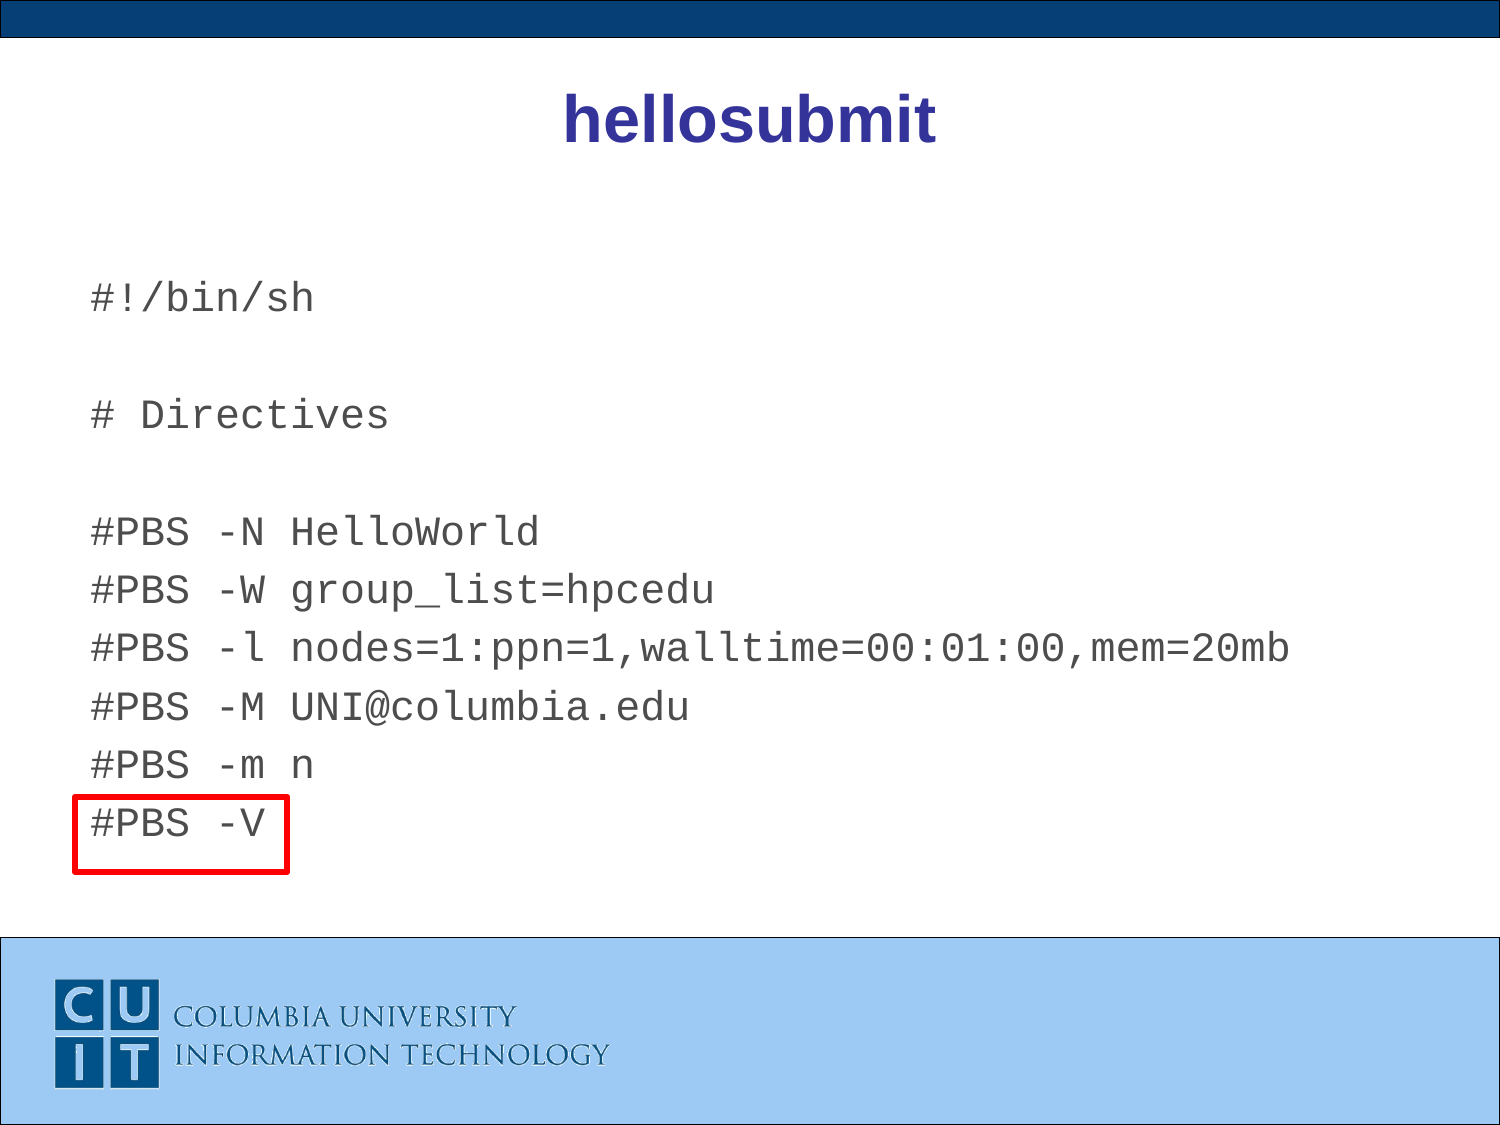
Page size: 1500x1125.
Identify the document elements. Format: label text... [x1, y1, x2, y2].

title hellosubmit [74, 44, 1426, 188]
list #!/bin/sh # Directives #PBS -N HelloWorld #PBS -W group_list=hpcedu #PBS -l nodes=1:ppn=1,walltime=00:01:00,mem=20mb #PBS -M UNI@columbia.edu #PBS -m n #PBS -V [74, 262, 1426, 901]
text_box [74, 796, 288, 872]
picture [50, 977, 625, 1090]
